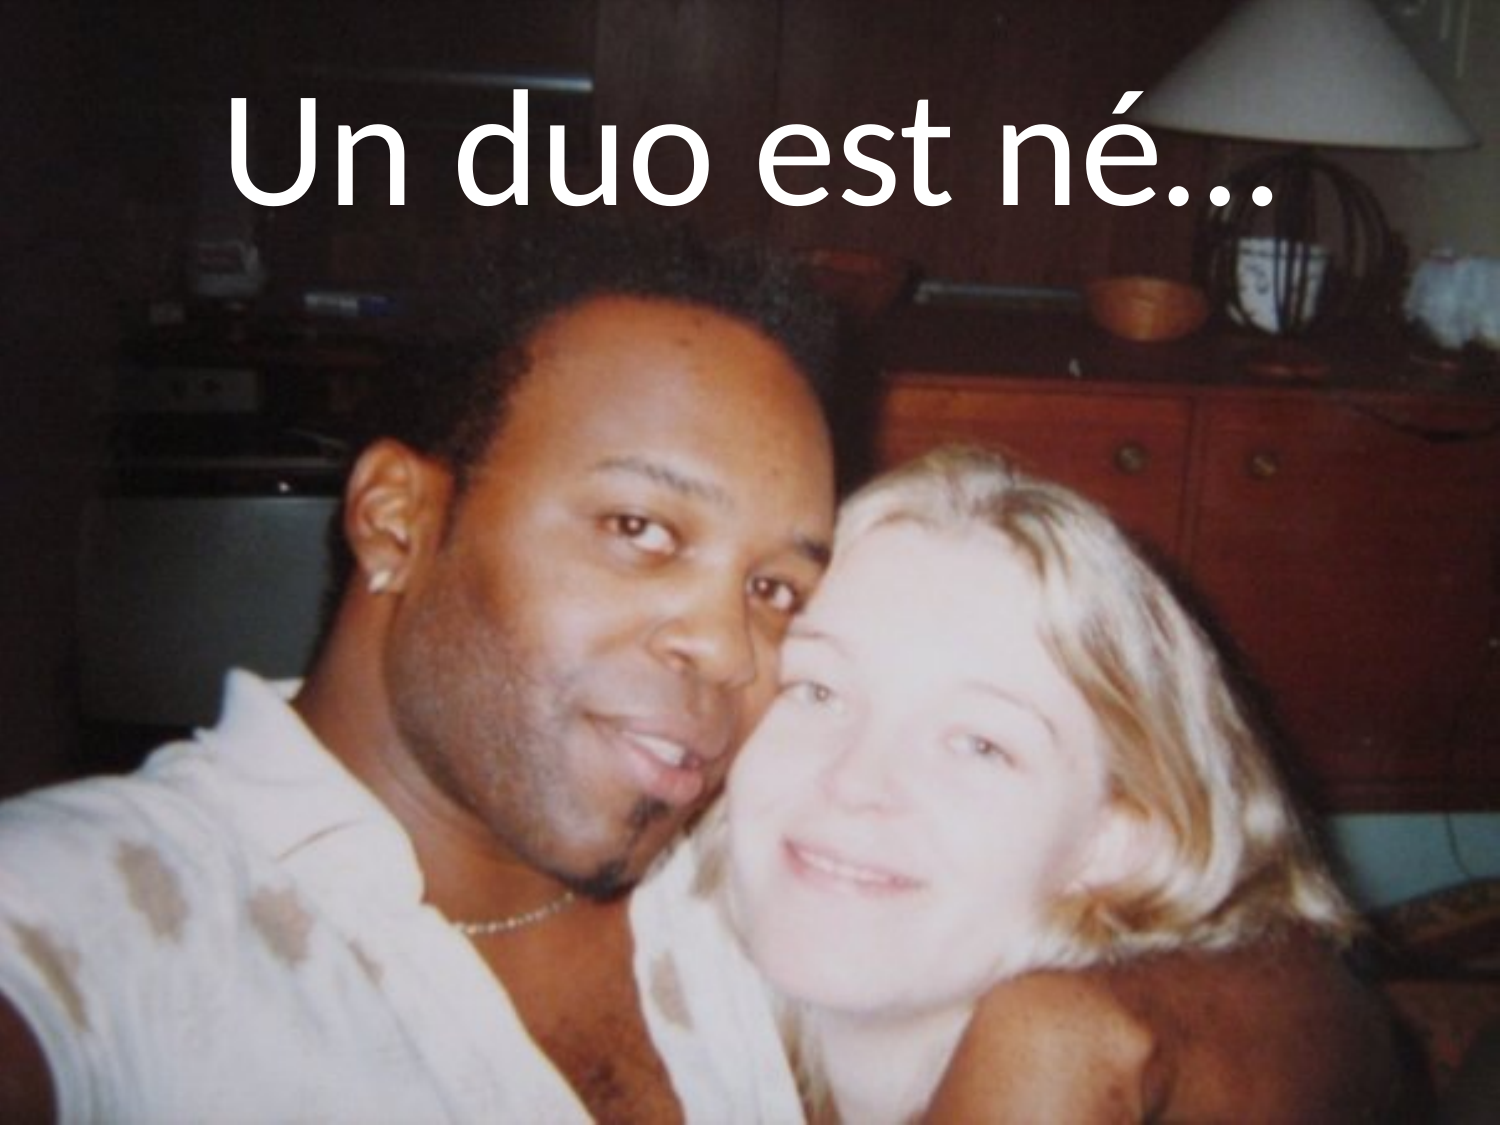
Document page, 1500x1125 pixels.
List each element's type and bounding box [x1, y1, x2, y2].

list [0, 0, 1500, 1125]
